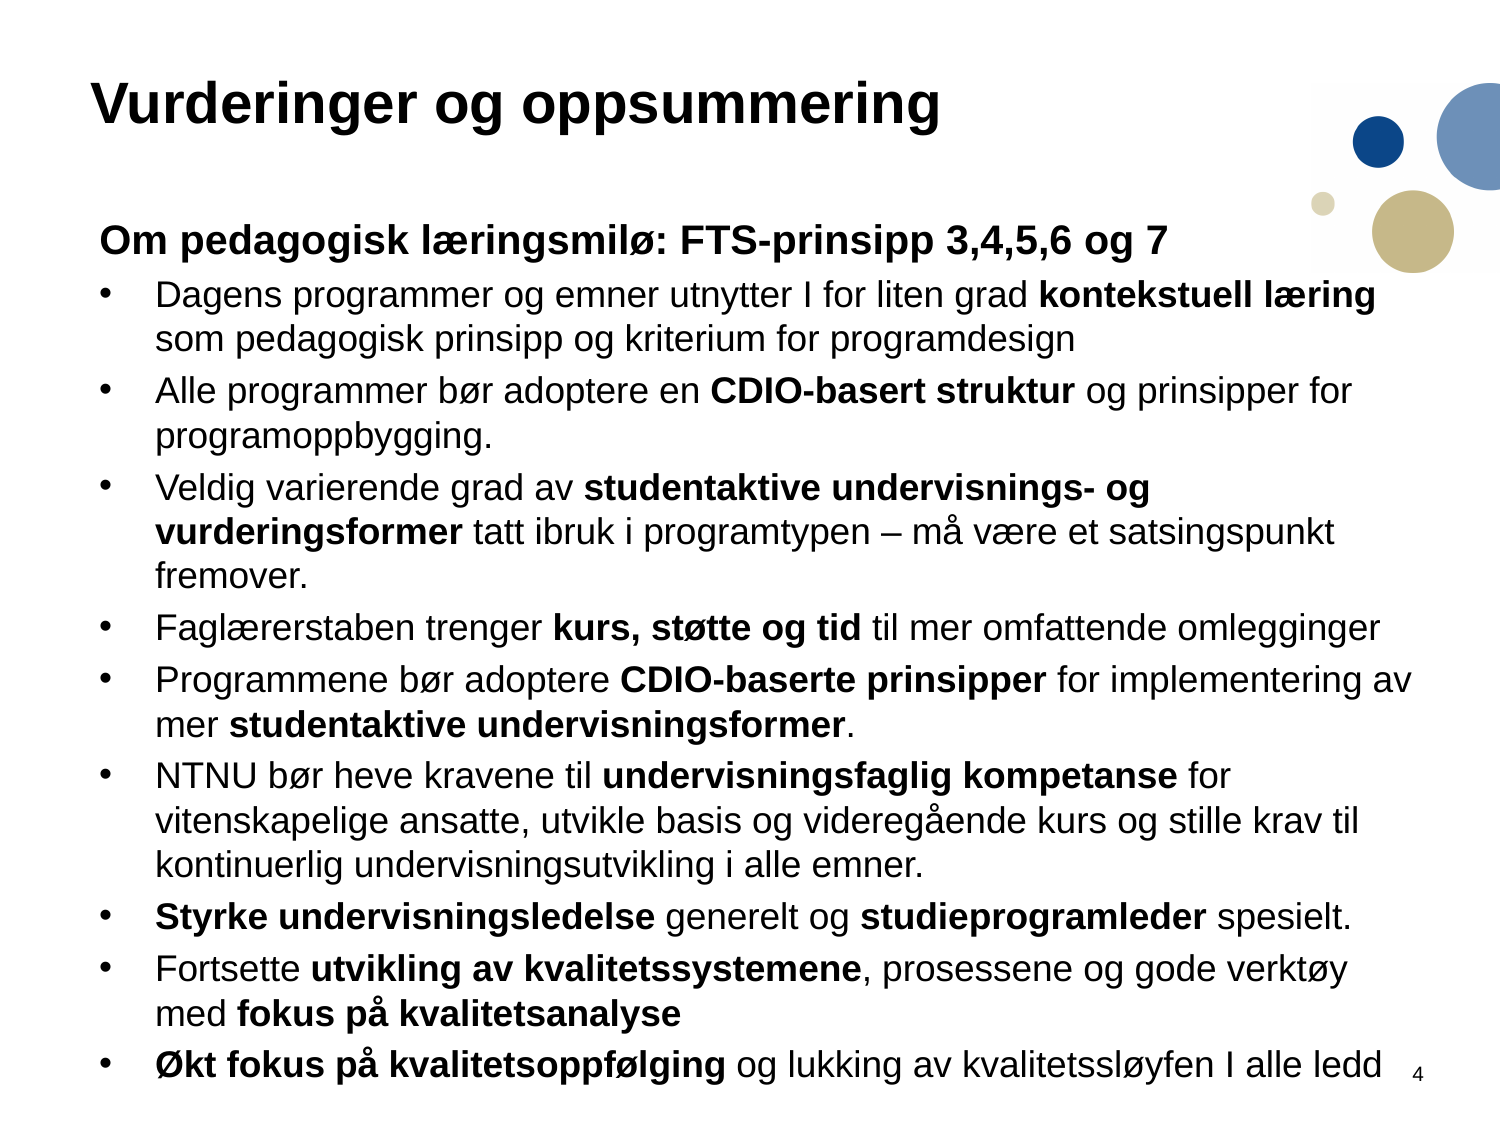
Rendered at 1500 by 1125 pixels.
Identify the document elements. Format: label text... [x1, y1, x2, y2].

title Vurderinger og oppsummering [75, 45, 1425, 155]
list Om pedagogisk læringsmilø: FTS-prinsipp 3,4,5,6 og 7 Dagens programmer og emner utnytter I for liten grad kontekstuell læring som pedagogisk prinsipp og kriterium for programdesign Alle programmer bør adoptere en CDIO-basert struktur og prinsipper for programoppbygging. Veldig varierende grad av studentaktive undervisnings- og vurderingsformer tatt ibruk i programtypen – må være et satsingspunkt fremover. Faglærerstaben trenger kurs, støtte og tid til mer omfattende omlegginger Programmene bør adoptere CDIO-baserte prinsipper for implementering av mer studentaktive undervisningsformer. NTNU bør heve kravene til undervisningsfaglig kompetanse for vitenskapelige ansatte, utvikle basis og videregående kurs og stille krav til kontinuerlig undervisningsutvikling i alle emner. Styrke undervisningsledelse generelt og studieprogramleder spesielt. Fortsette utvikling av kvalitetssystemene, prosessene og gode verktøy med fokus på kvalitetsanalyse Økt fokus på kvalitetsoppfølging og lukking av kvalitetssløyfen I alle ledd [75, 205, 1434, 1099]
picture [1311, 83, 1500, 273]
